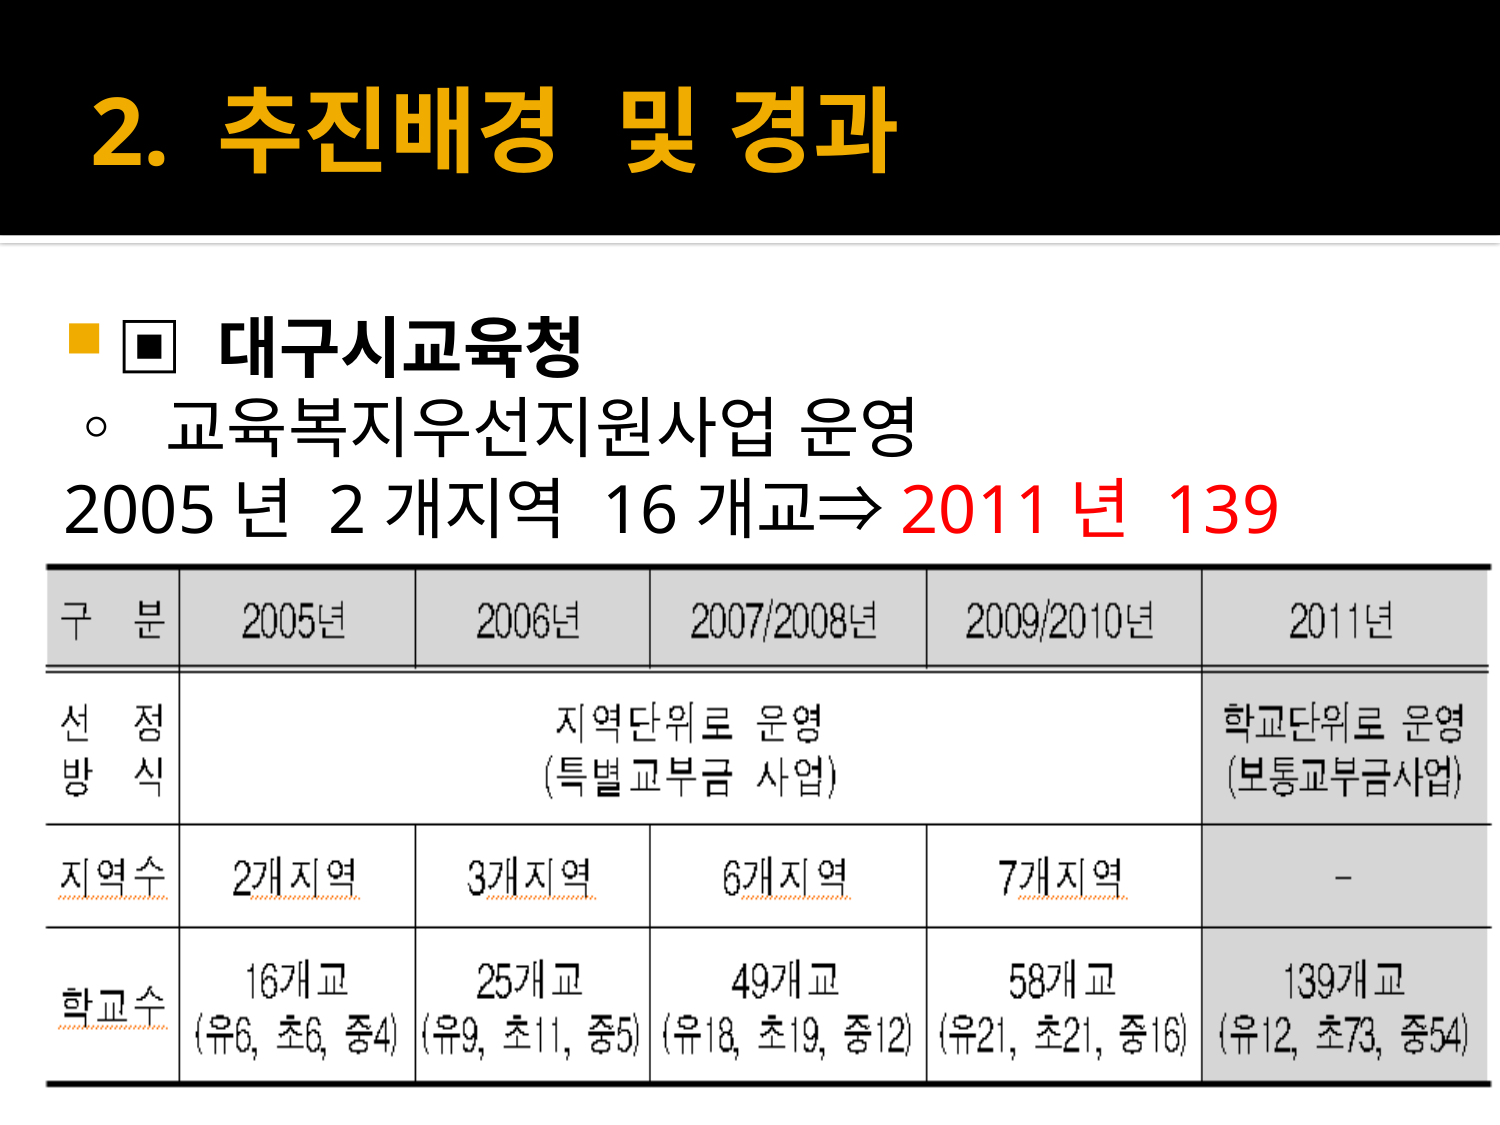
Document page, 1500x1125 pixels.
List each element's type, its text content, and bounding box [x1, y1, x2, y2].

list ▣ 대구시교육청 ◦ 교육복지우선지원사업 운영 2005년 2개지역 16개교⇒2011년 139개교로 확대 [35, 291, 1477, 550]
title 2. 추진배경 및 경과 [75, 25, 1425, 231]
picture [35, 550, 1500, 1102]
